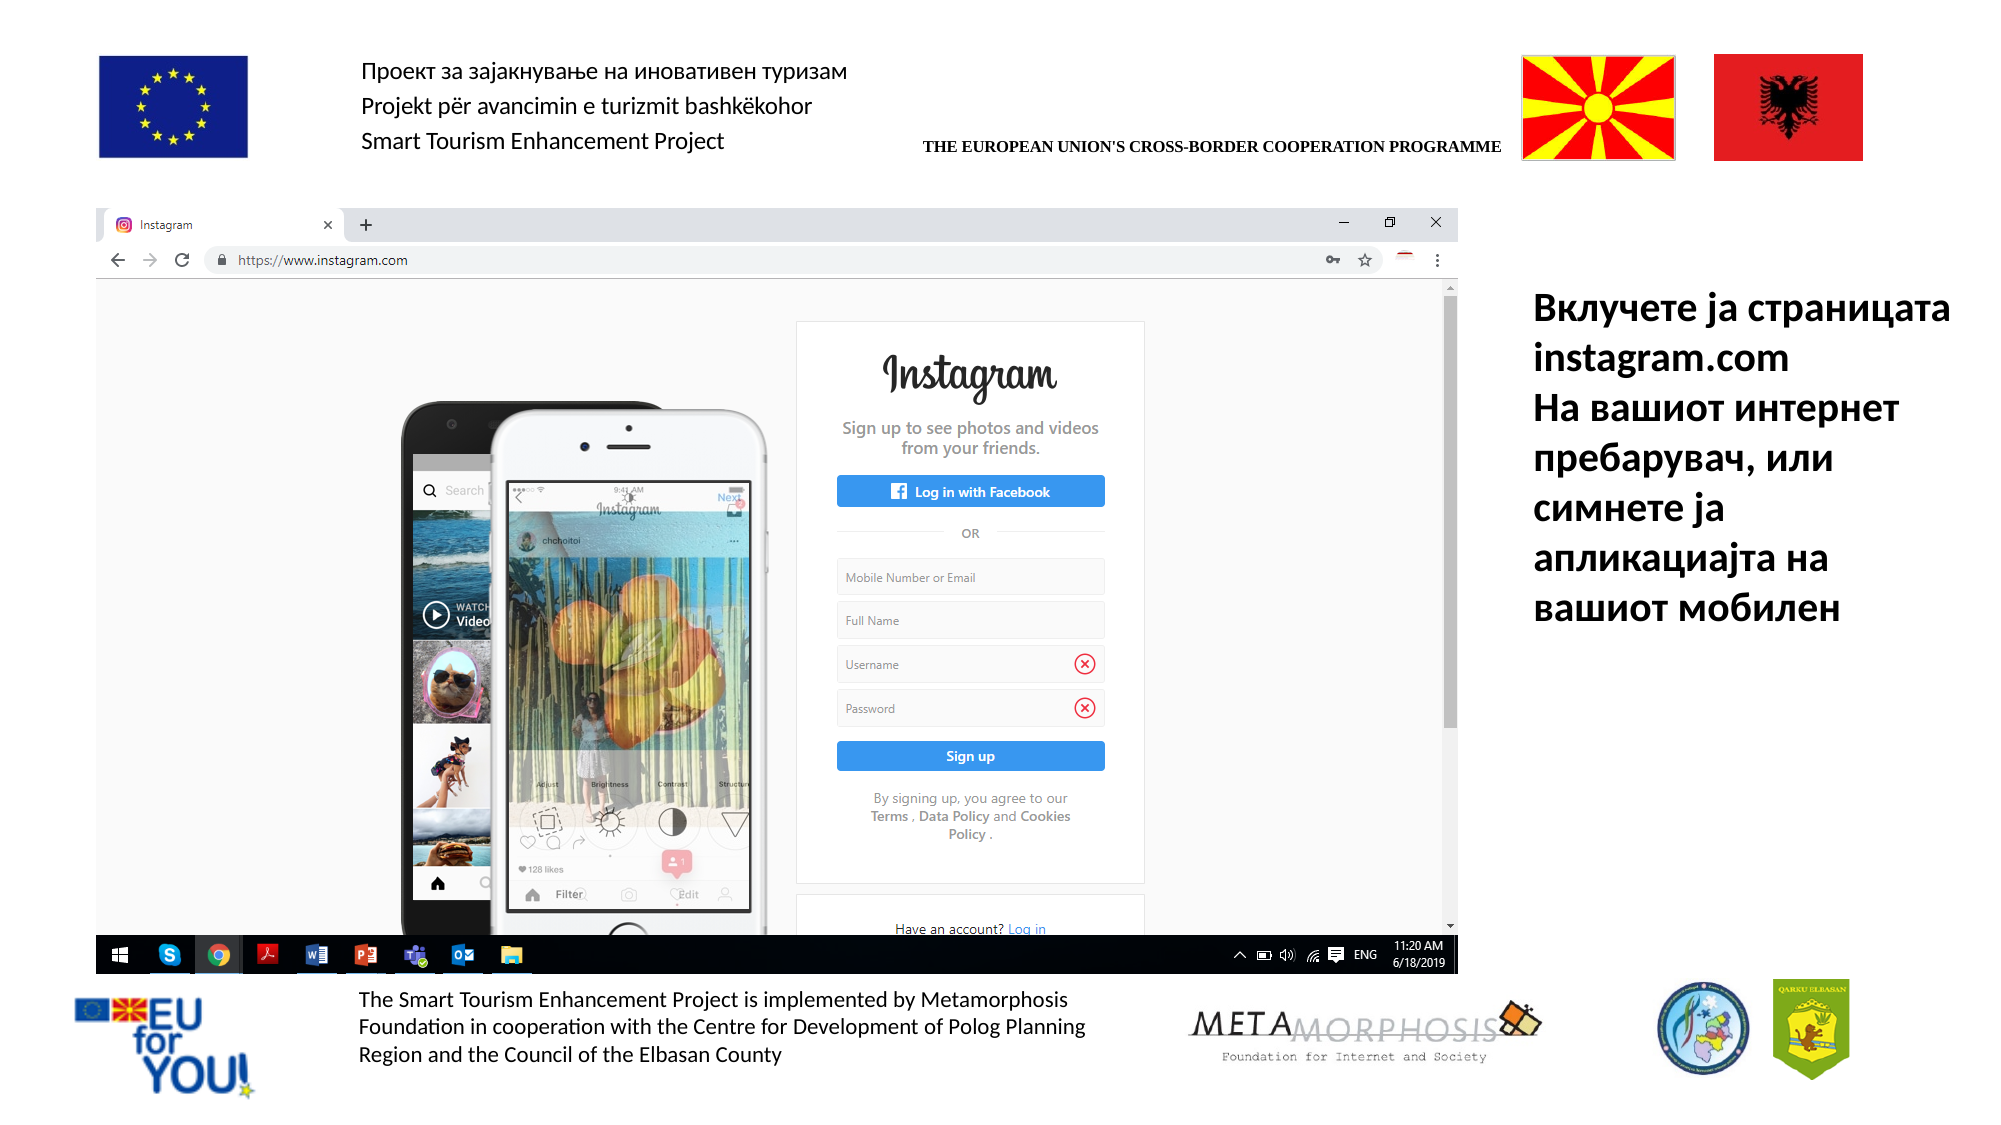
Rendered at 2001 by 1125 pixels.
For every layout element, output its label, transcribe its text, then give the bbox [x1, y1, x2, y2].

text_box The Smart Tourism Enhancement Project is implemented by Metamorphosis Foundation in cooperation with the Centre for Development of Polog Planning Region and the Council of the Elbasan County [344, 976, 1139, 1075]
text_box THE EUROPEAN UNION'S CROSS-BORDER COOPERATION PROGRAMME [907, 128, 1518, 163]
picture [1772, 978, 1850, 1081]
text_box Проект за зајакнување на иновативен туризам Projekt për avancimin e turizmit bashkëkohor Smart Tourism Enhancement Project [361, 54, 885, 164]
picture [1642, 978, 1763, 1078]
picture [39, 978, 279, 1107]
picture [1174, 978, 1558, 1074]
picture [1713, 54, 1863, 162]
text_box Вклучете ја страницата instagram.com На вашиот интернет пребарувач, или симнете ја апликациајта на вашиот мобилен [1518, 272, 1968, 637]
picture [96, 208, 1458, 974]
picture [96, 53, 250, 161]
picture [1521, 54, 1676, 161]
